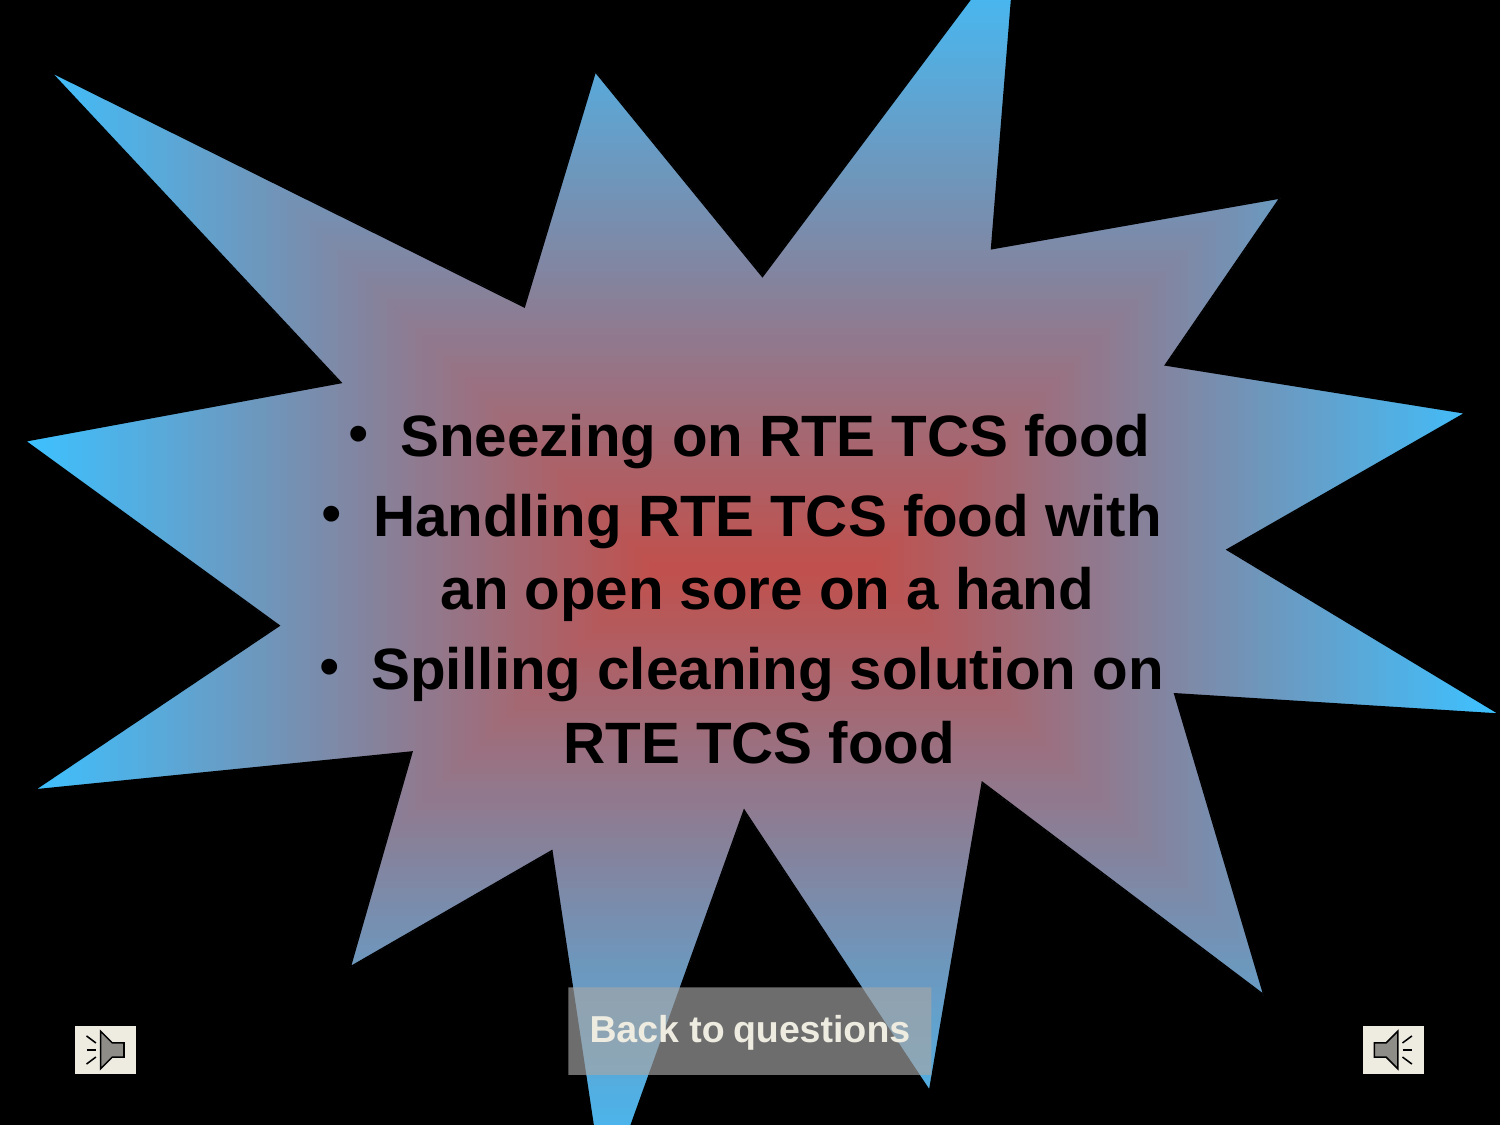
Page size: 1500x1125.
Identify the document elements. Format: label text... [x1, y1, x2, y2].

text_box Sneezing on RTE TCS food Handling RTE TCS food with an open sore on a hand Spilling cleaning solution on RTE TCS food [224, 387, 1275, 862]
text_box [24, 404, 224, 586]
text_box [50, 0, 1466, 523]
text_box Back to questions [568, 987, 932, 1075]
text_box [1275, 578, 1500, 715]
text_box [73, 1024, 137, 1075]
text_box [778, 862, 969, 1092]
text_box [553, 862, 726, 987]
text_box [34, 662, 224, 791]
text_box [350, 862, 533, 968]
text_box [1361, 1025, 1425, 1076]
text_box [585, 1075, 650, 1125]
text_box [1087, 862, 1265, 996]
